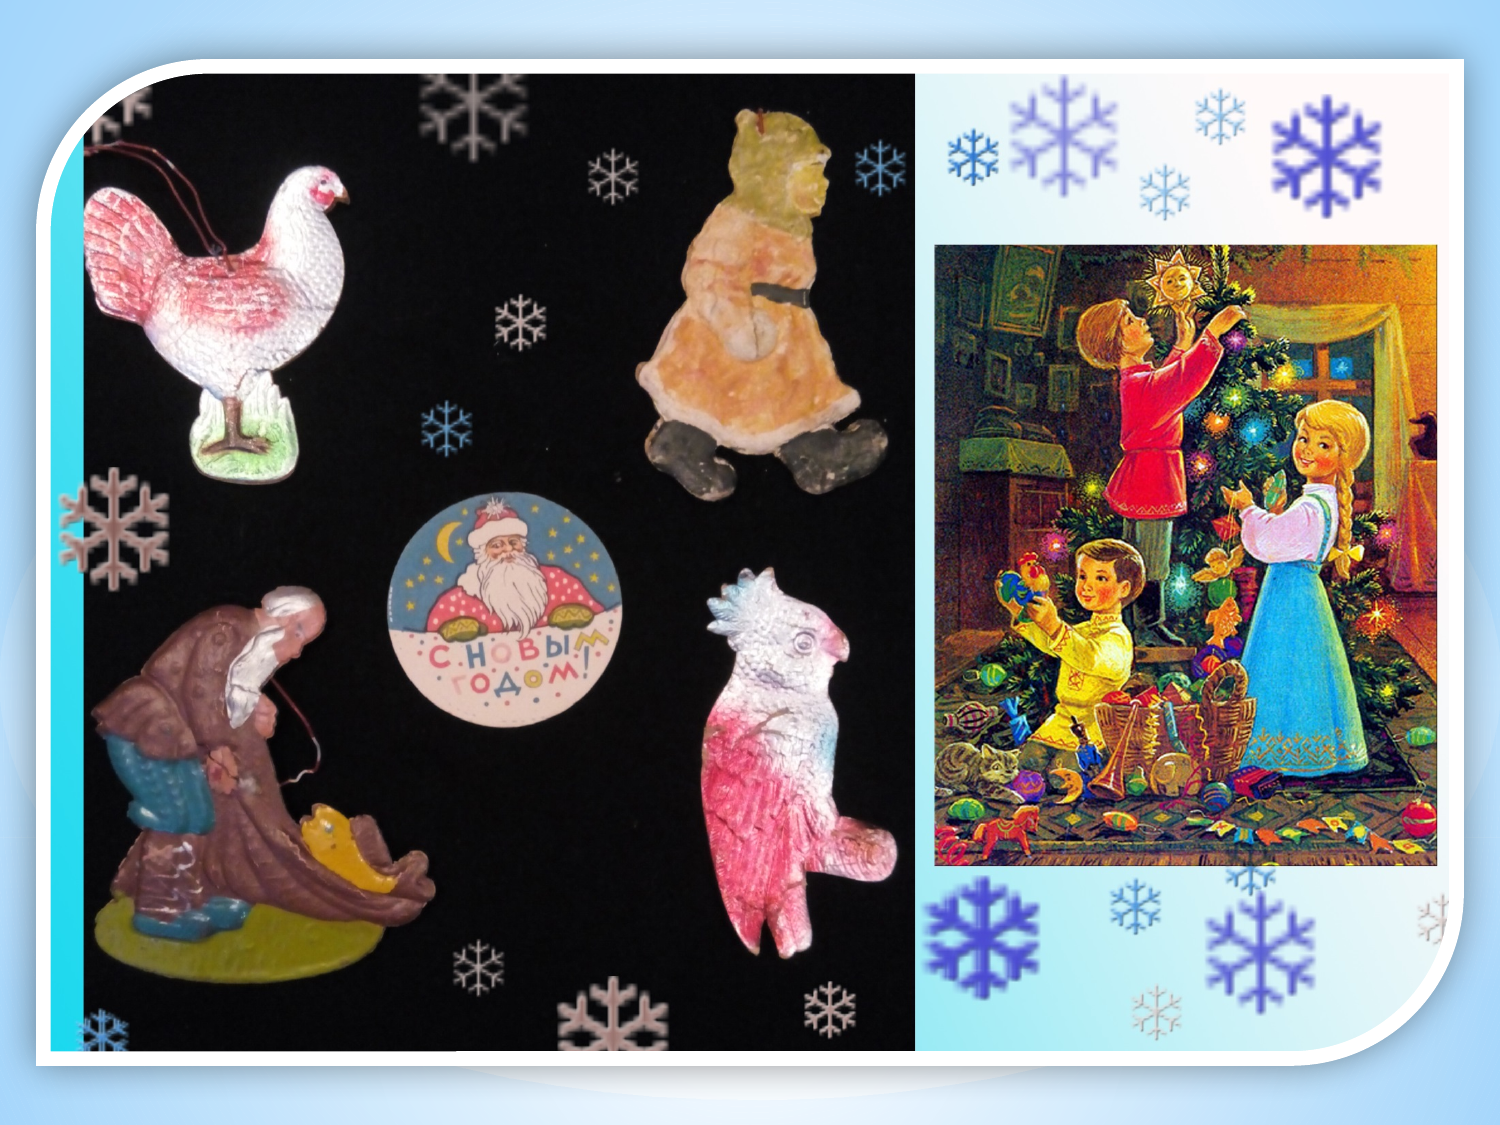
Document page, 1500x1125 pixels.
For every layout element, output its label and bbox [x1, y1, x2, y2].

picture [43, 66, 1457, 1059]
